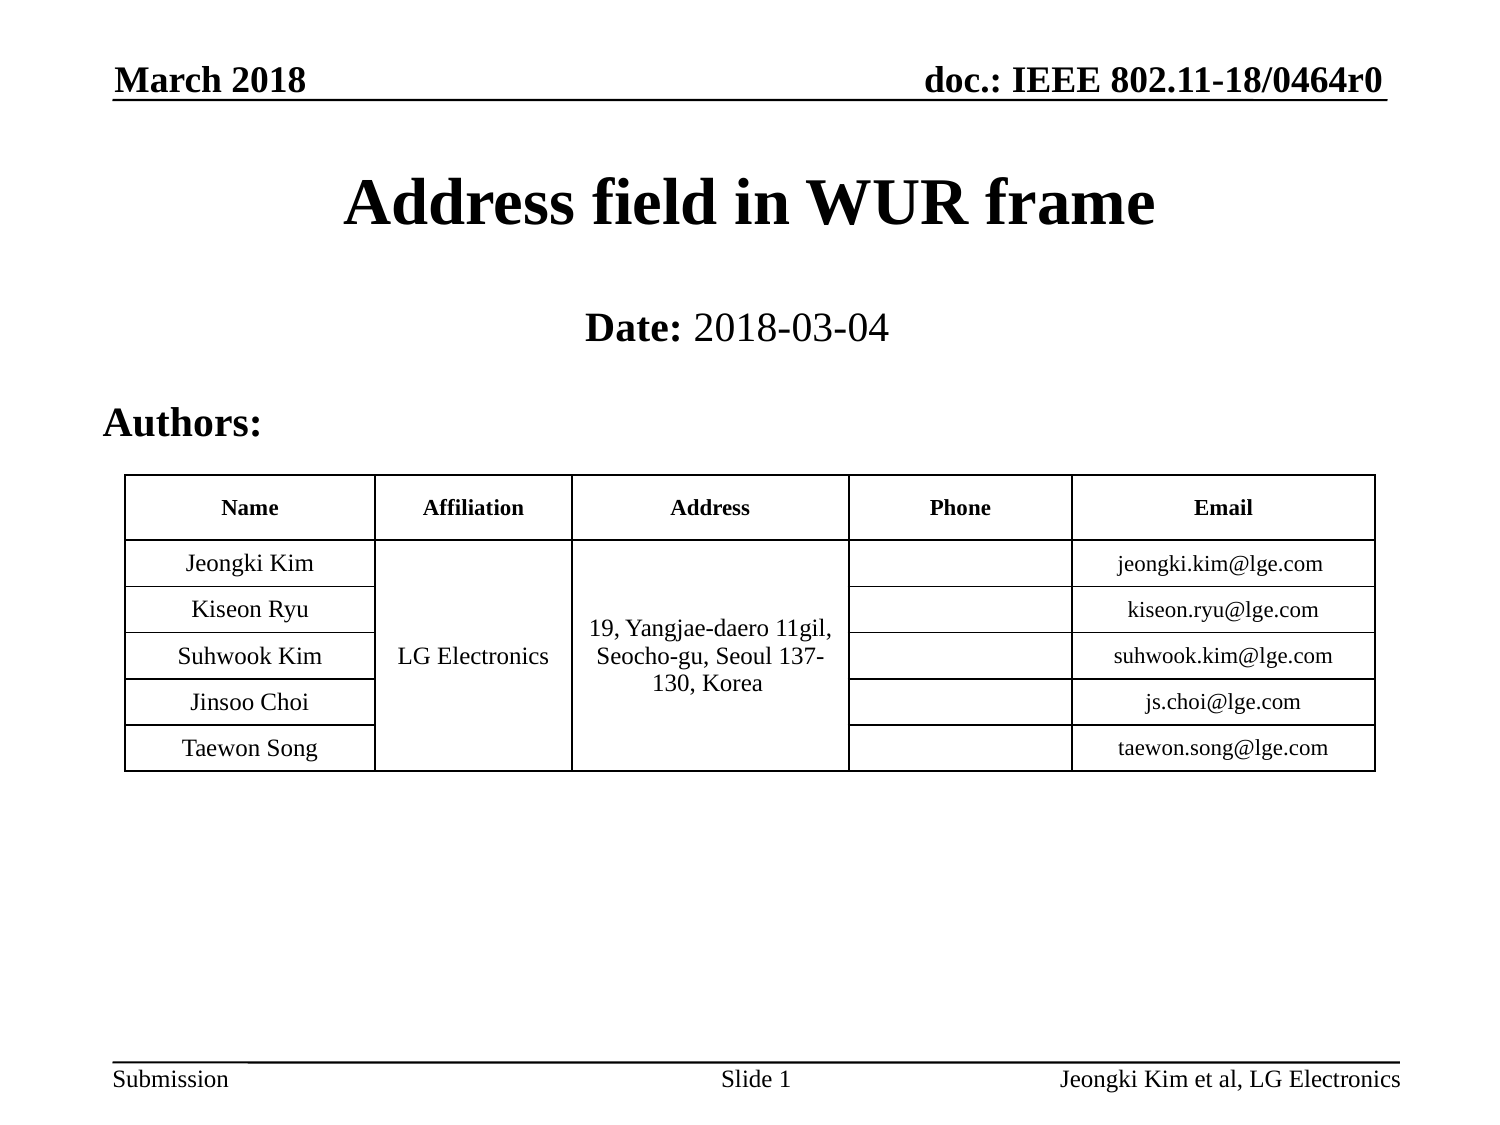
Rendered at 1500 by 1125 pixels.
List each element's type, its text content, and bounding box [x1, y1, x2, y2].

table_header Phone [850, 476, 1071, 539]
table_cell LG Electronics [376, 541, 571, 770]
table_header Email [1073, 476, 1374, 539]
table_header Address [573, 476, 848, 539]
table_cell [850, 541, 1071, 586]
table_header Name [126, 476, 374, 539]
table_cell Taewon Song [126, 726, 374, 770]
text_box Date: 2018-03-04 [99, 292, 1375, 355]
title Address field in WUR frame [112, 121, 1388, 276]
table_cell Kiseon Ryu [126, 587, 374, 632]
table_cell Jinsoo Choi [126, 680, 374, 724]
table_cell [850, 680, 1071, 724]
table_cell js.choi@lge.com [1073, 680, 1374, 724]
table_header Affiliation [376, 476, 571, 539]
slide_number Slide 1 [712, 1061, 800, 1093]
table_cell Jeongki Kim [126, 541, 374, 586]
table_cell [850, 633, 1071, 678]
table_cell jeongki.kim@lge.com [1073, 541, 1374, 586]
text_box Authors: [87, 387, 325, 450]
table_cell Suhwook Kim [126, 633, 374, 678]
footer Jeongki Kim et al, LG Electronics [1055, 1061, 1402, 1093]
table_cell 19, Yangjae-daero 11gil, Seocho-gu, Seoul 137-130, Korea [573, 541, 848, 770]
table_cell suhwook.kim@lge.com [1073, 633, 1374, 678]
table_cell [850, 587, 1071, 632]
table_cell [850, 726, 1071, 770]
table_cell kiseon.ryu@lge.com [1073, 587, 1374, 632]
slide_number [114, 54, 309, 101]
table_cell taewon.song@lge.com [1073, 726, 1374, 770]
